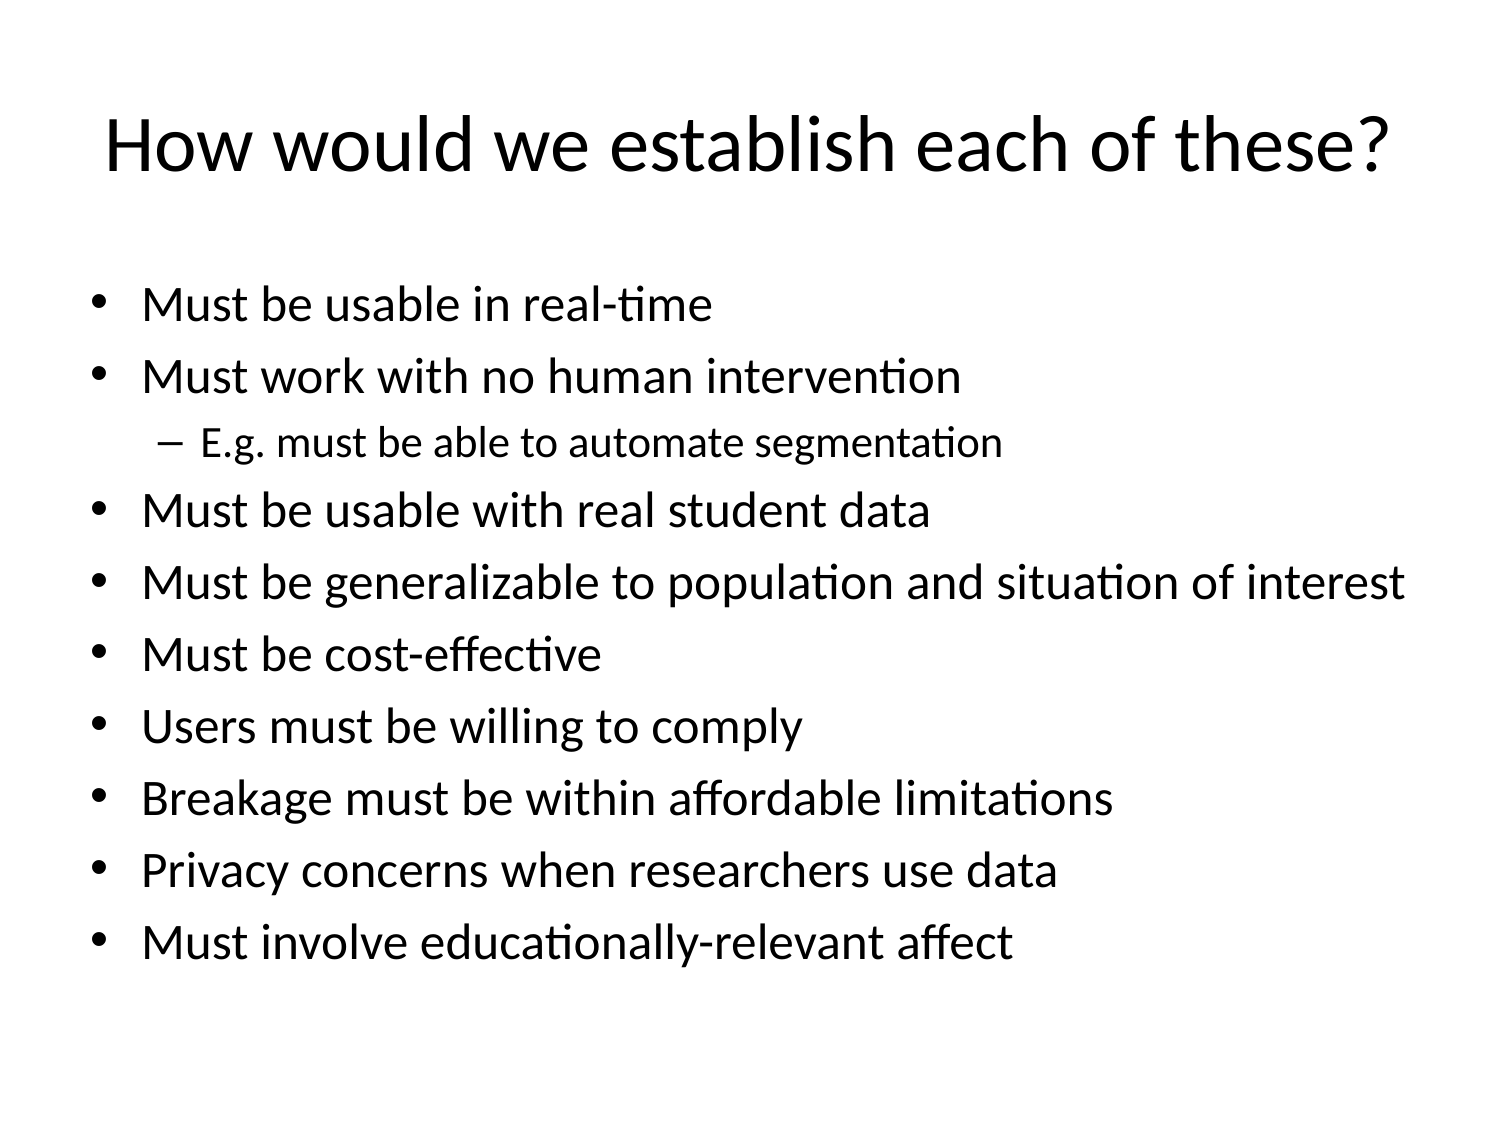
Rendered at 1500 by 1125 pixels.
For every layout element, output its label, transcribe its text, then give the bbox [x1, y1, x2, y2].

title How would we establish each of these? [75, 45, 1425, 233]
list Must be usable in real-time Must work with no human intervention E.g. must be able to automate segmentation Must be usable with real student data Must be generalizable to population and situation of interest Must be cost-effective Users must be willing to comply Breakage must be within affordable limitations Privacy concerns when researchers use data Must involve educationally-relevant affect [75, 262, 1425, 1005]
